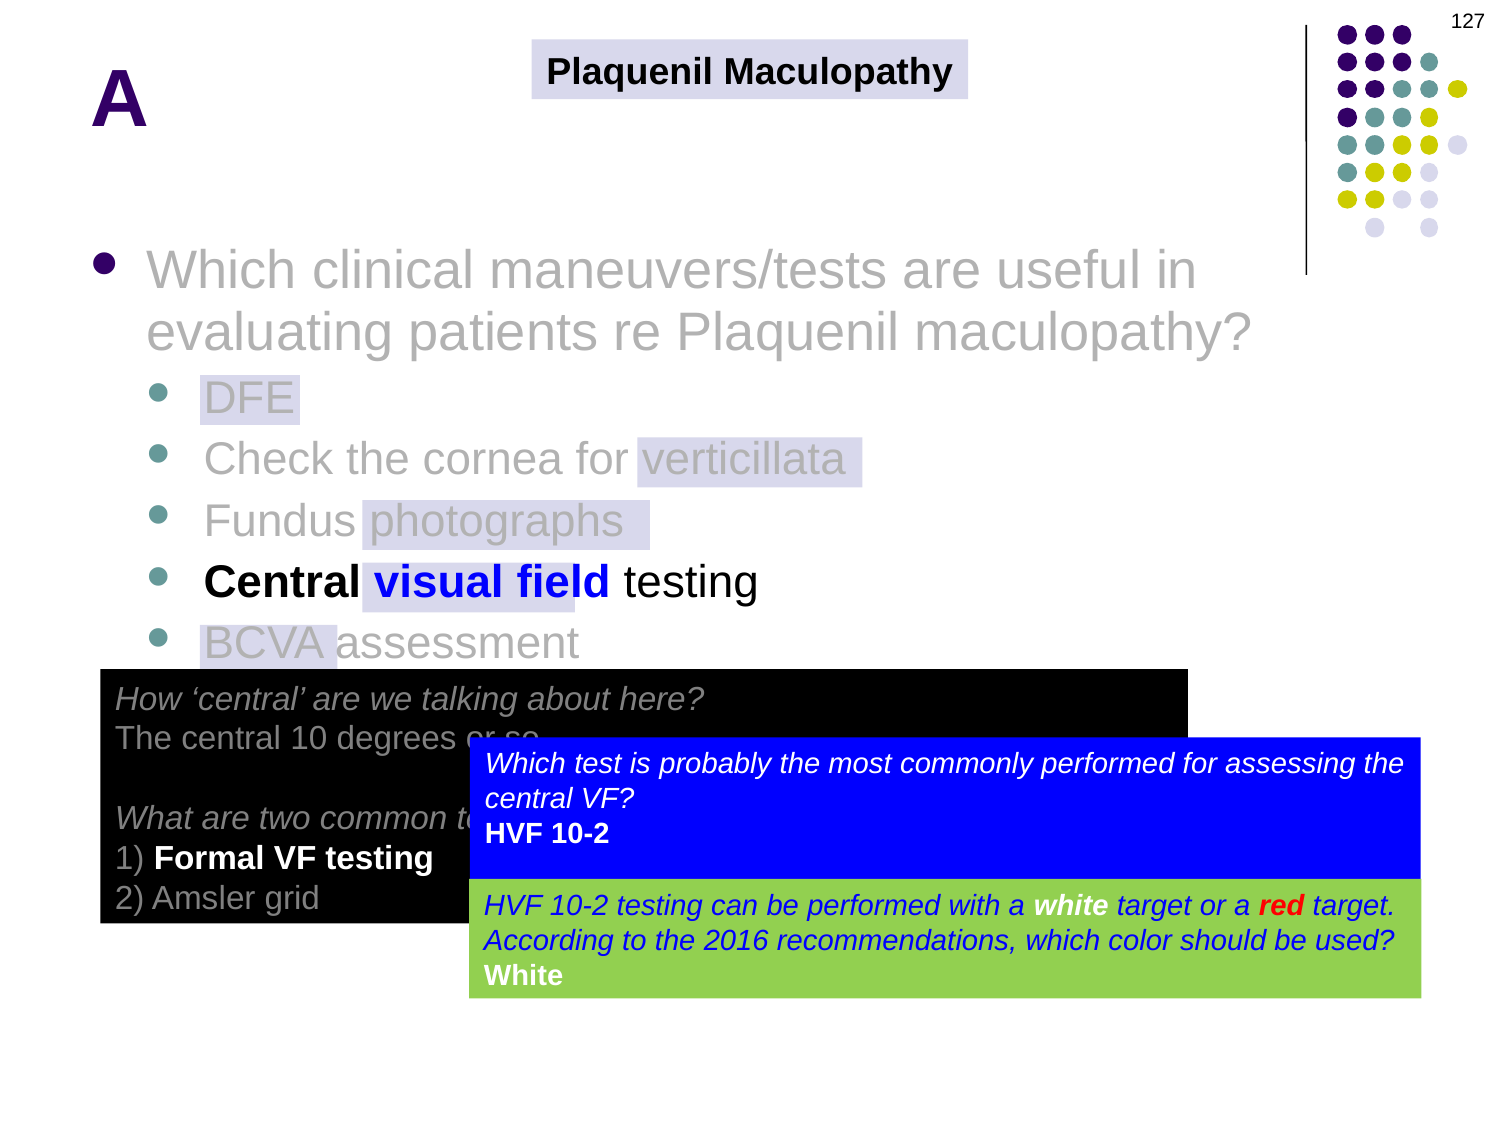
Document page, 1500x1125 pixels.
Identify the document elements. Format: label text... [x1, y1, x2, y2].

text_box HVF 10-2 testing can be performed with a white target or a red target. According to the 2016 recommendations, which color should be used? White [469, 878, 1422, 999]
title A [75, 20, 1313, 150]
text_box 127 [1149, 0, 1500, 75]
list Which clinical maneuvers/tests are useful in evaluating patients re Plaquenil maculopathy? DFE Check the cornea for verticillata Fundus photographs Central visual field testing BCVA assessment SD-OCT FAF ERG [75, 231, 1463, 1013]
text_box How ‘central’ are we talking about here? The central 10 degrees or so What are two common techniques for assessing the central visual field? 1) Formal VF testing 2) Amsler grid [100, 669, 1188, 924]
text_box Which test is probably the most commonly performed for assessing the central VF? HVF 10-2 What will it show in the presence of Plaquenil maculopathy? Late disease: A definite bull’s eye—easy to interpret Early disease: Scattered depressions—much more difficult to interpret [469, 737, 1421, 878]
text_box Plaquenil Maculopathy [531, 39, 969, 100]
